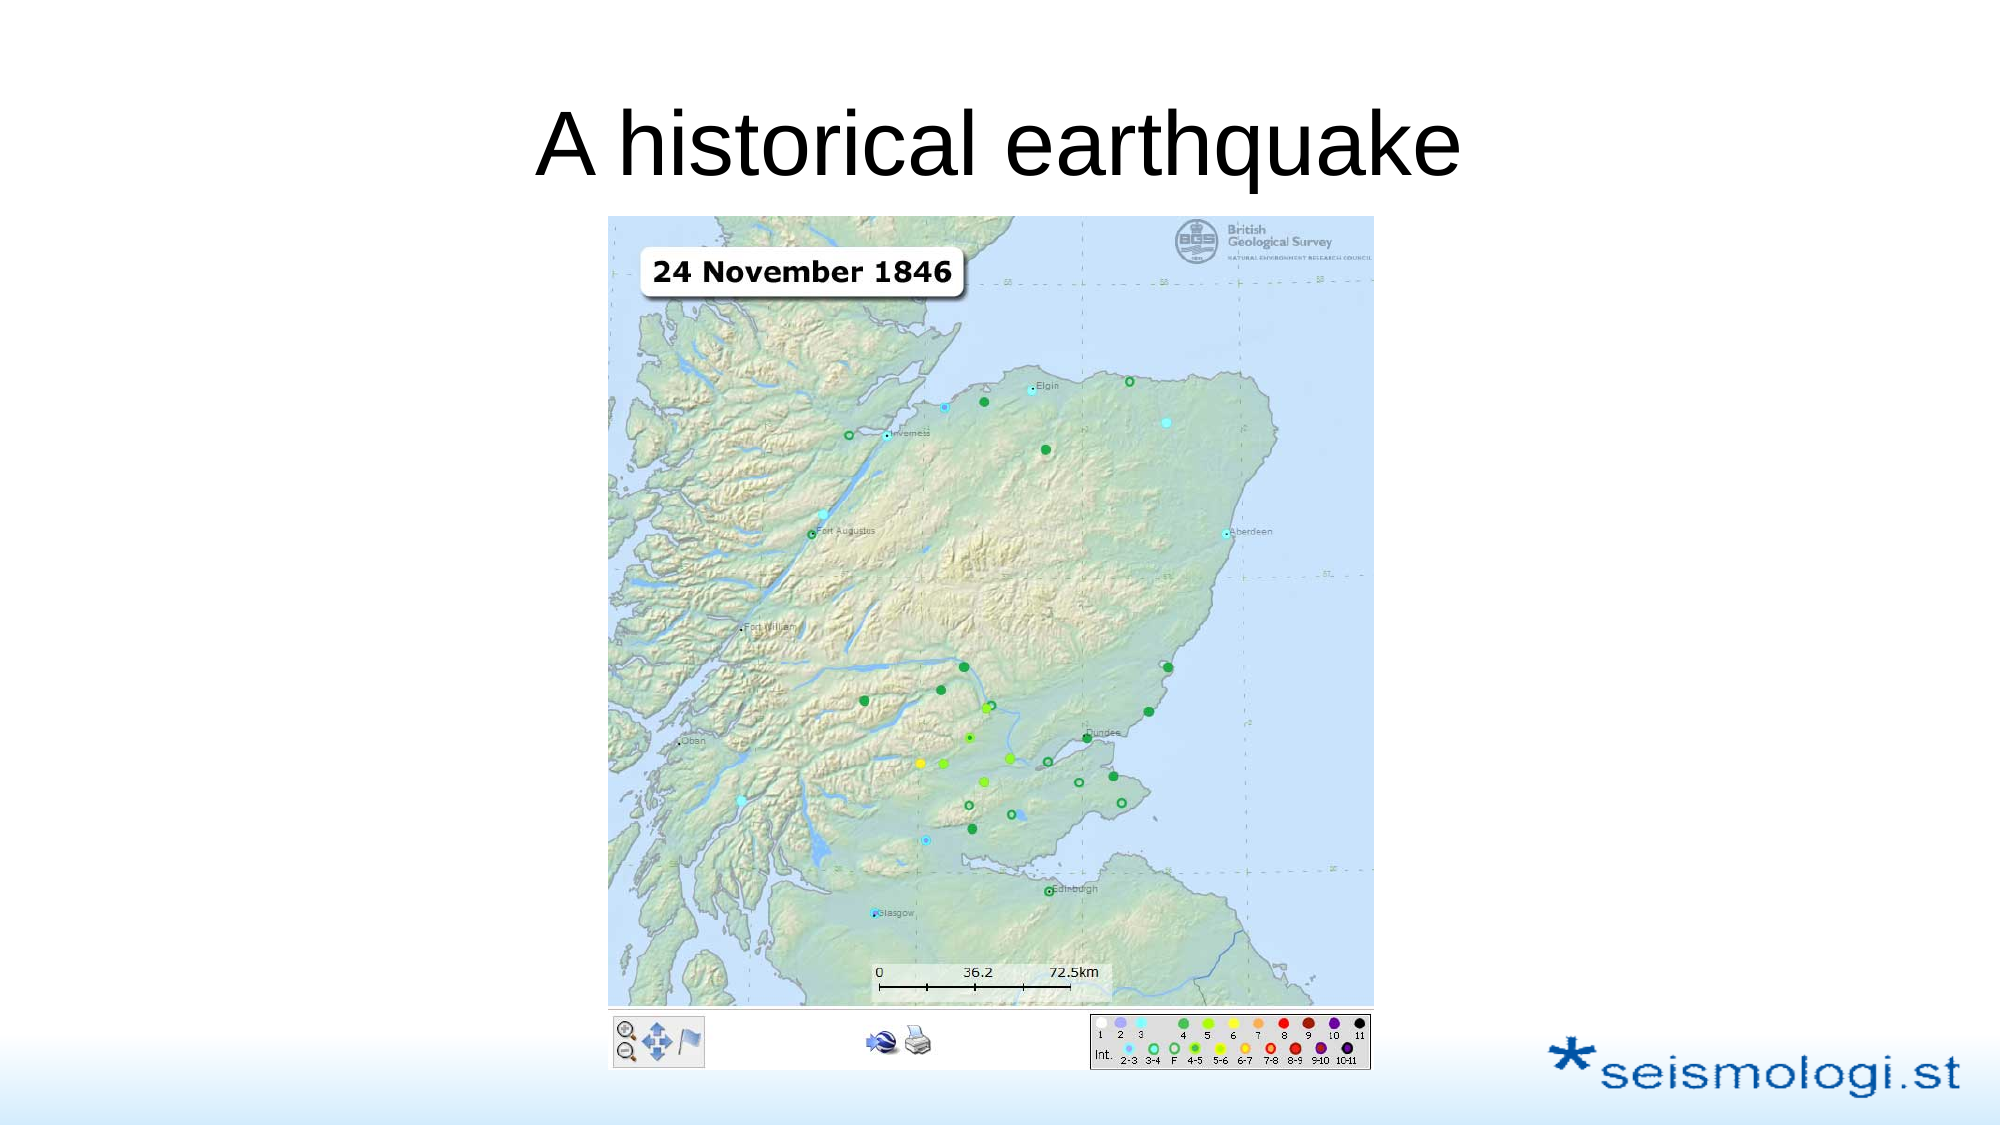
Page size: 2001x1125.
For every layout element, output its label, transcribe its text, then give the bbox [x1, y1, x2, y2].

picture [1512, 1017, 2000, 1125]
title A historical earthquake [99, 45, 1900, 233]
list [608, 216, 1374, 1070]
